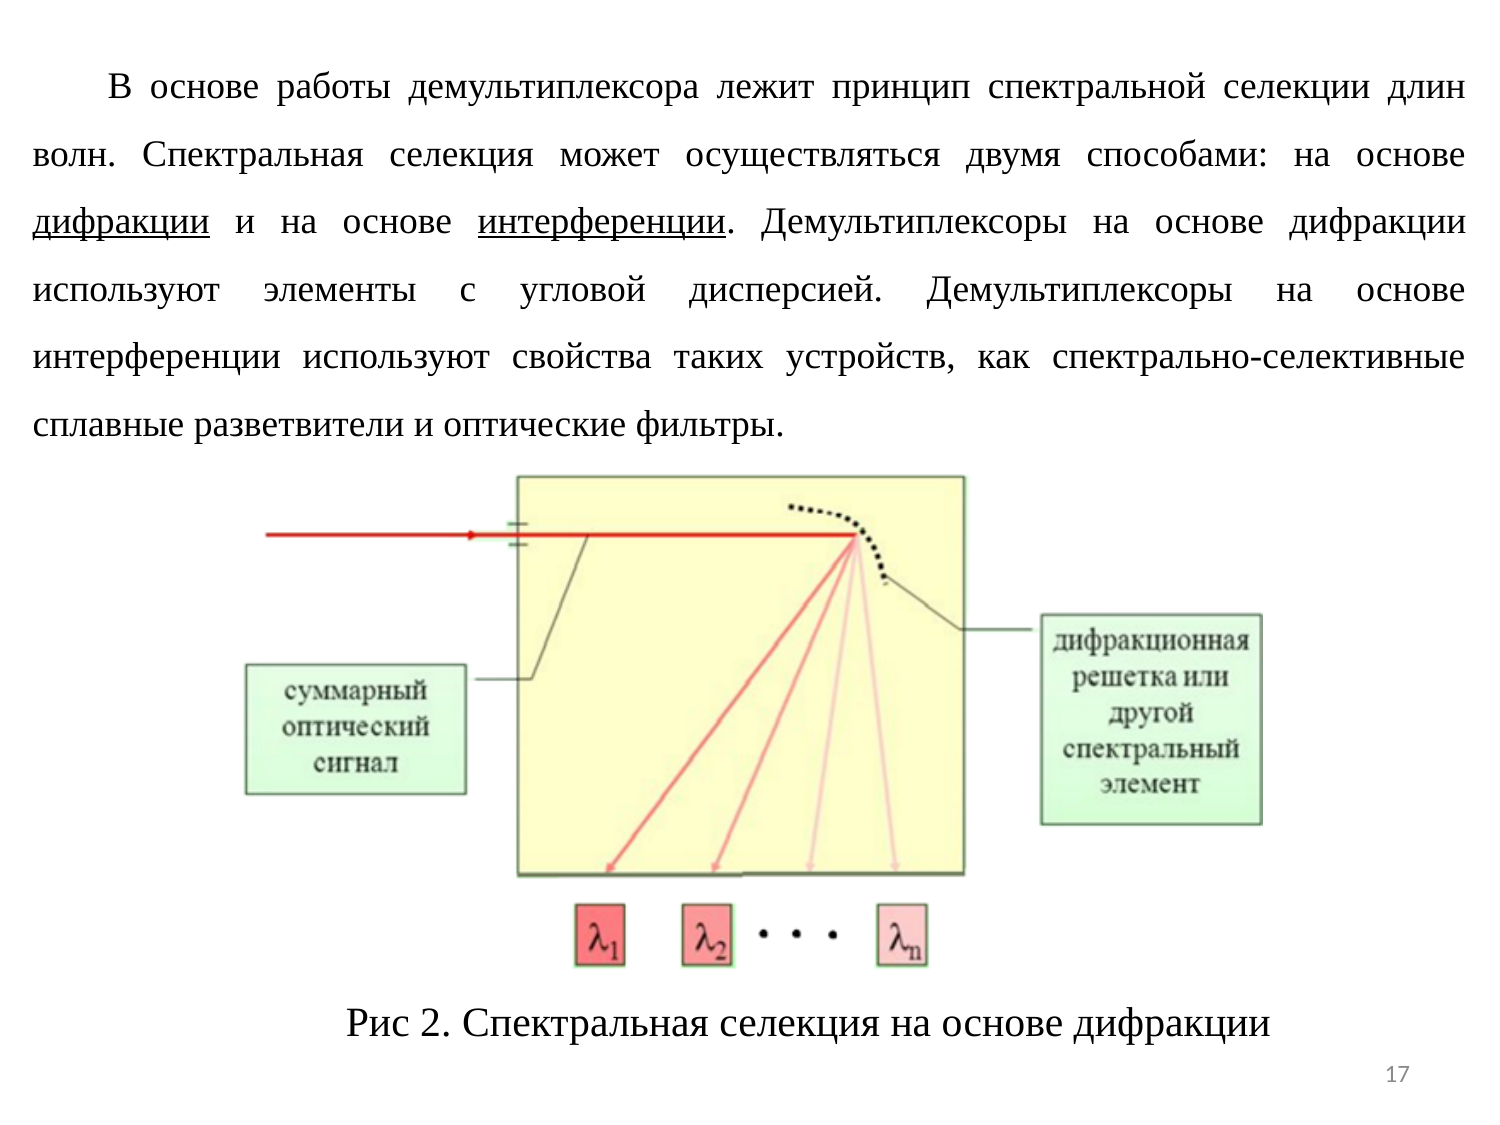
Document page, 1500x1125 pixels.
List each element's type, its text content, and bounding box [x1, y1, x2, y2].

picture [234, 468, 1263, 1006]
slide_number 17 [1074, 1042, 1425, 1103]
list В основе работы демультиплексора лежит принцип спектральной селекции длин волн. Спектральная селекция может осуществляться двумя способами: на основе дифракции и на основе интерференции. Демультиплексоры на основе дифракции используют элементы с угловой дисперсией. Демультиплексоры на основе интерференции используют свойства таких устройств, как спектрально-селективные сплавные разветвители и оптические фильтры. [17, 31, 1483, 610]
text_box Рис 2. Спектральная селекция на основе дифракции [234, 987, 1383, 1053]
